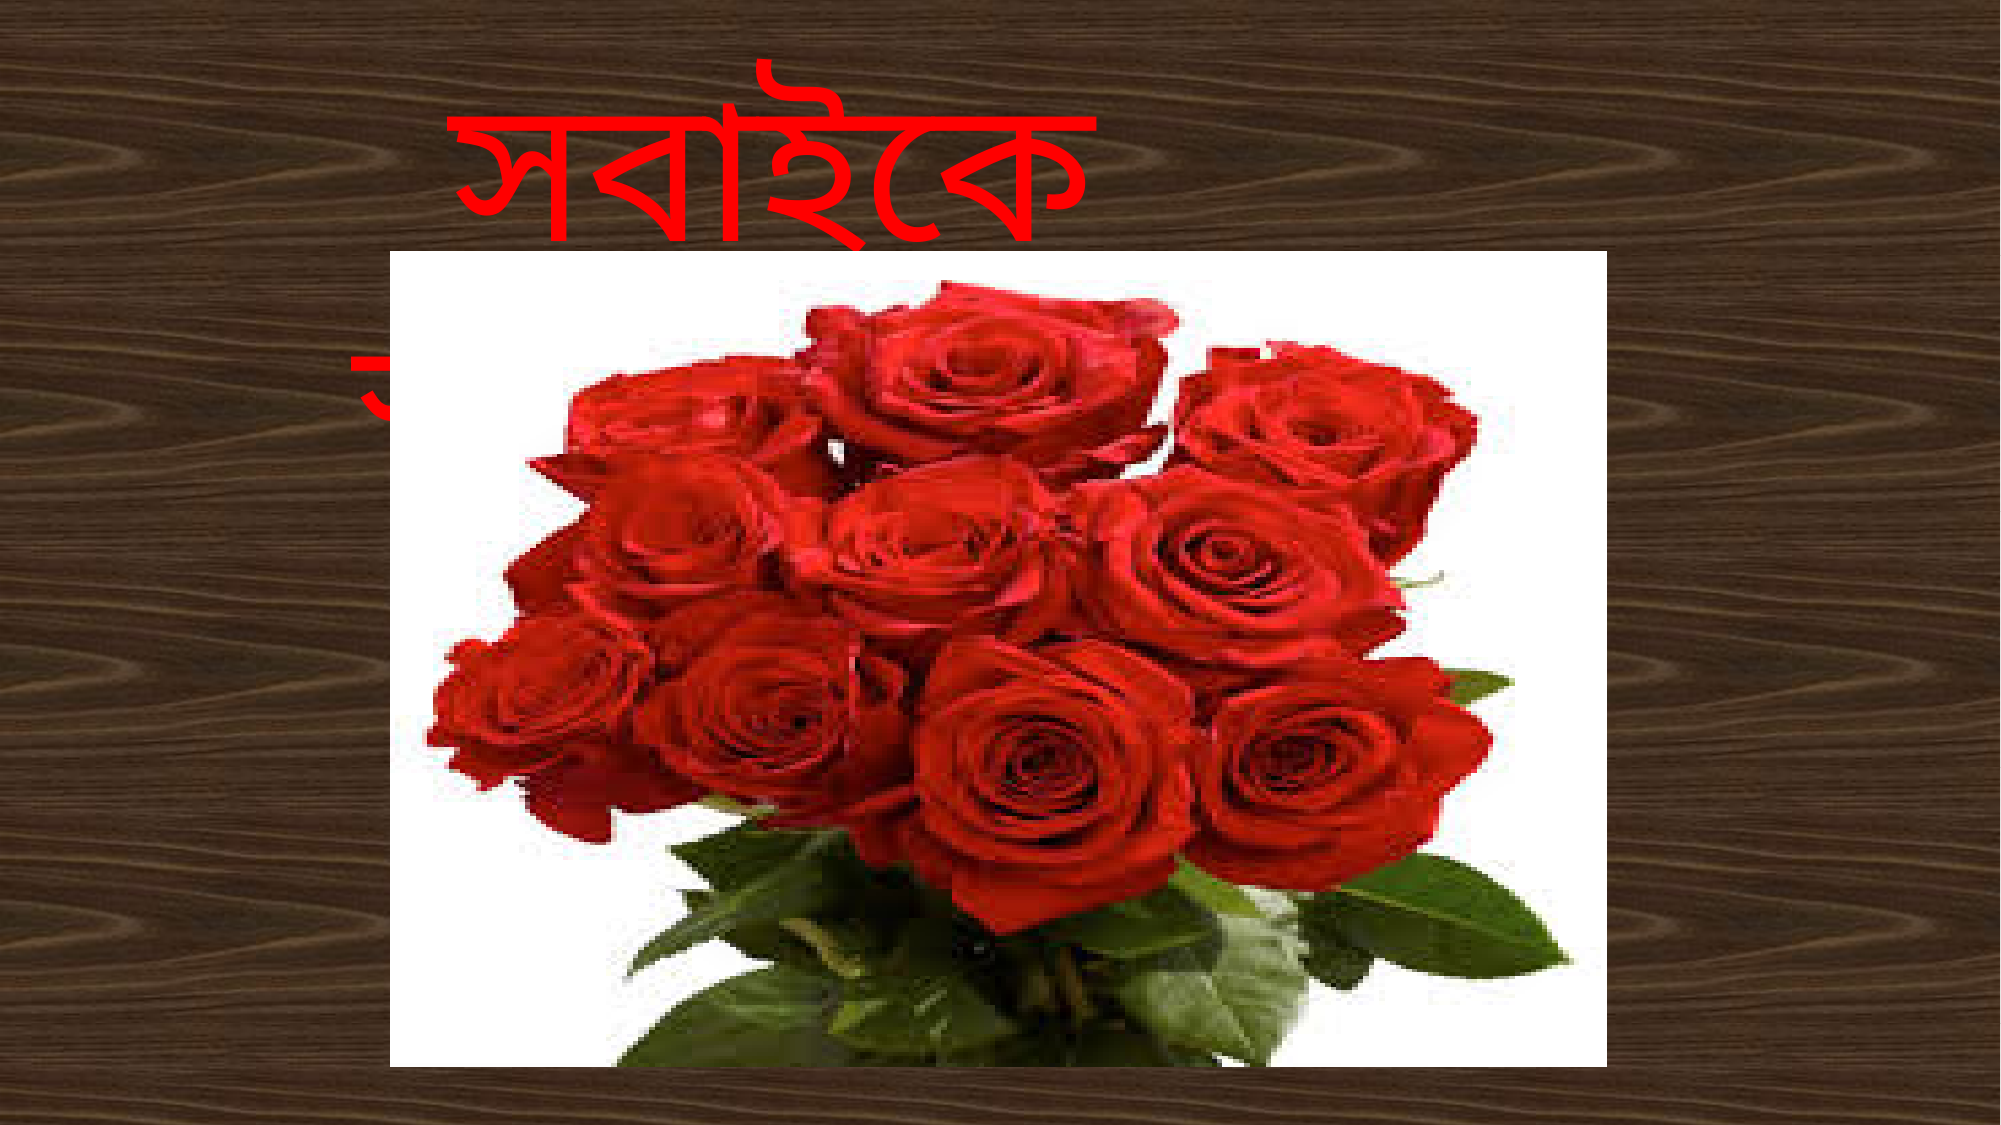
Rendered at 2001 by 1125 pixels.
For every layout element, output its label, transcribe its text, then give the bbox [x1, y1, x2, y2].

picture [0, 0, 2001, 1125]
text_box সবাইকে স্বাগতম [339, 33, 1561, 529]
